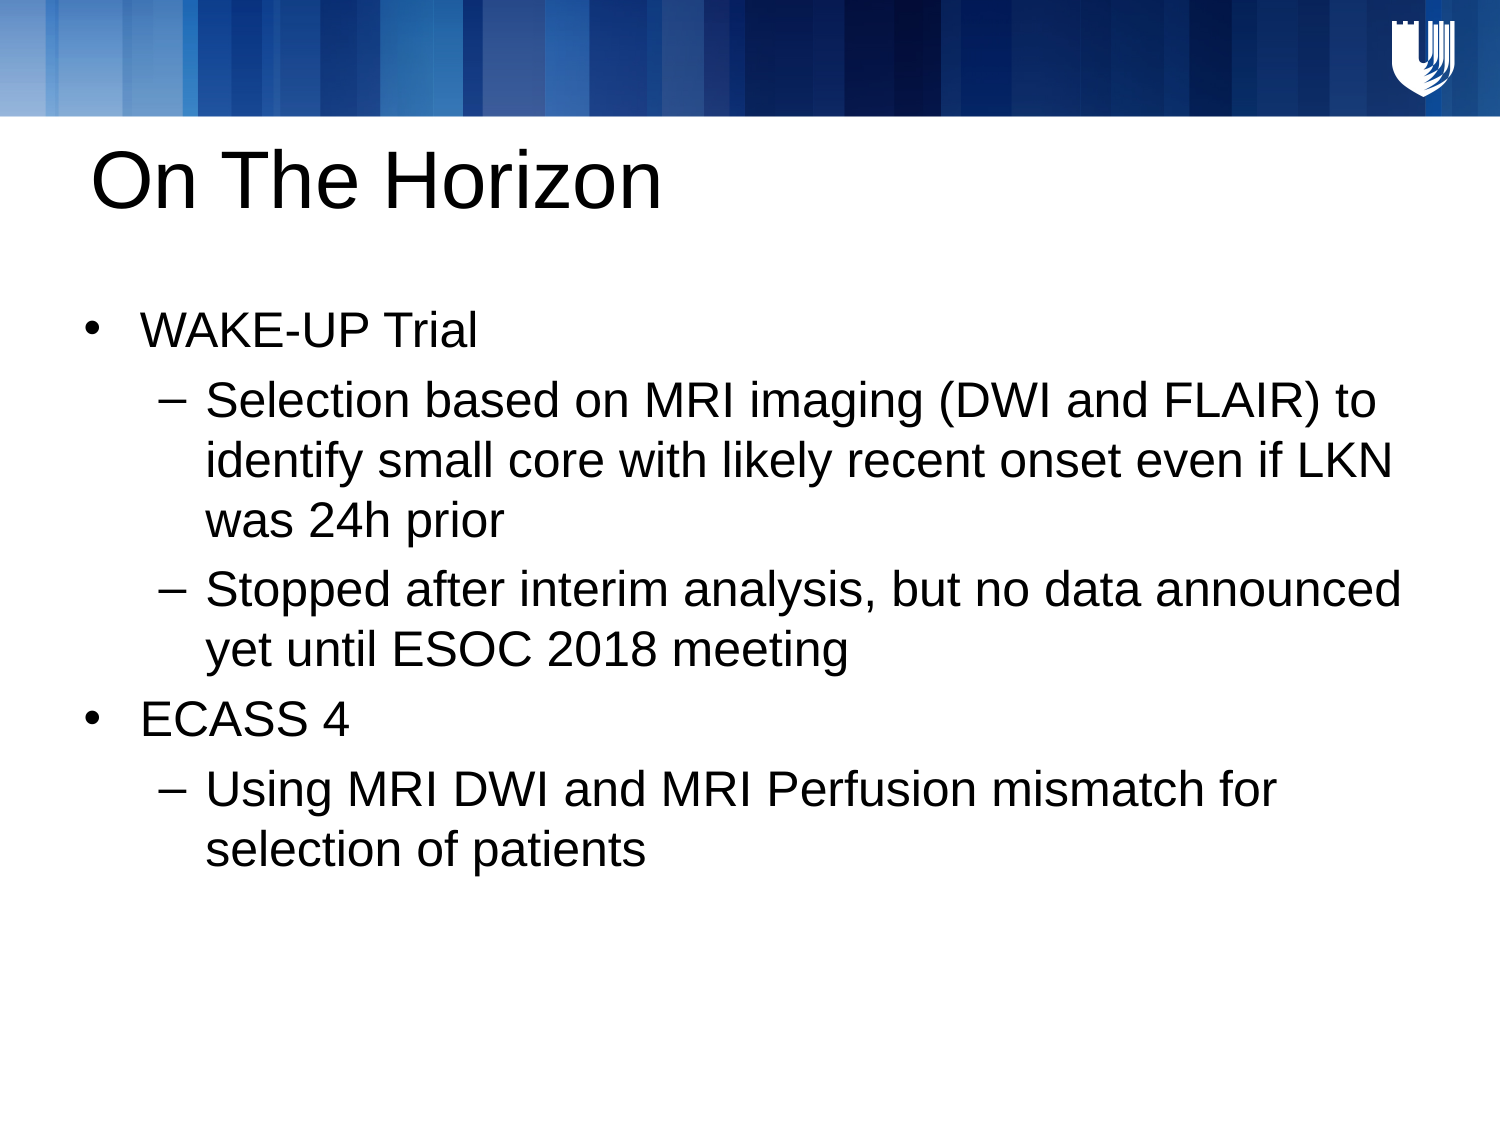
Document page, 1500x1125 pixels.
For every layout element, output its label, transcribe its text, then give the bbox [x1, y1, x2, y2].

title On The Horizon [75, 119, 1425, 233]
picture [0, 0, 1500, 1125]
list WAKE-UP Trial Selection based on MRI imaging (DWI and FLAIR) to identify small core with likely recent onset even if LKN was 24h prior Stopped after interim analysis, but no data announced yet until ESOC 2018 meeting ECASS 4 Using MRI DWI and MRI Perfusion mismatch for selection of patients [68, 289, 1457, 1034]
